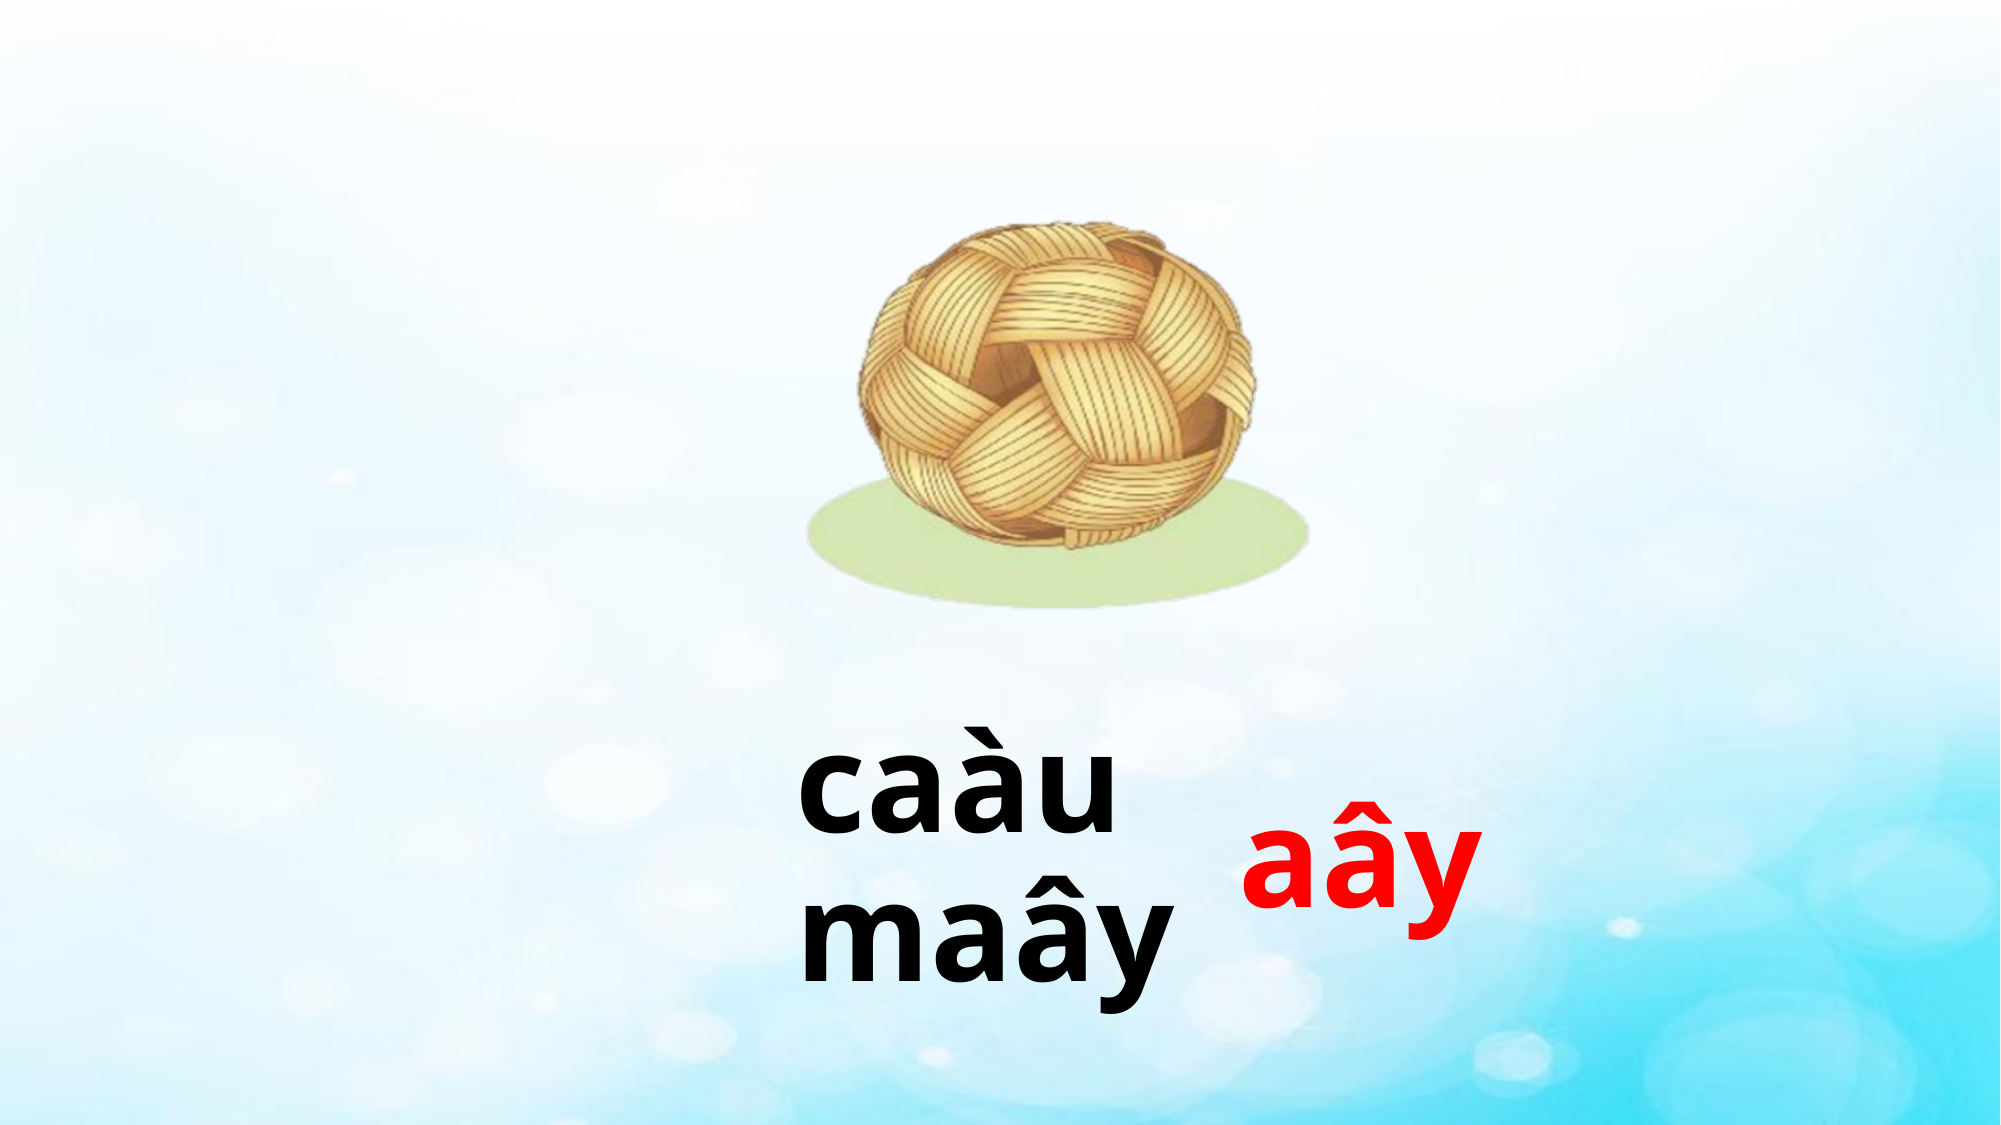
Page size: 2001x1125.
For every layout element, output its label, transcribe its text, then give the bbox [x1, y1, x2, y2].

text_box aây [1223, 746, 1551, 980]
picture [0, 0, 2001, 1125]
title caàu maây [780, 746, 1223, 979]
